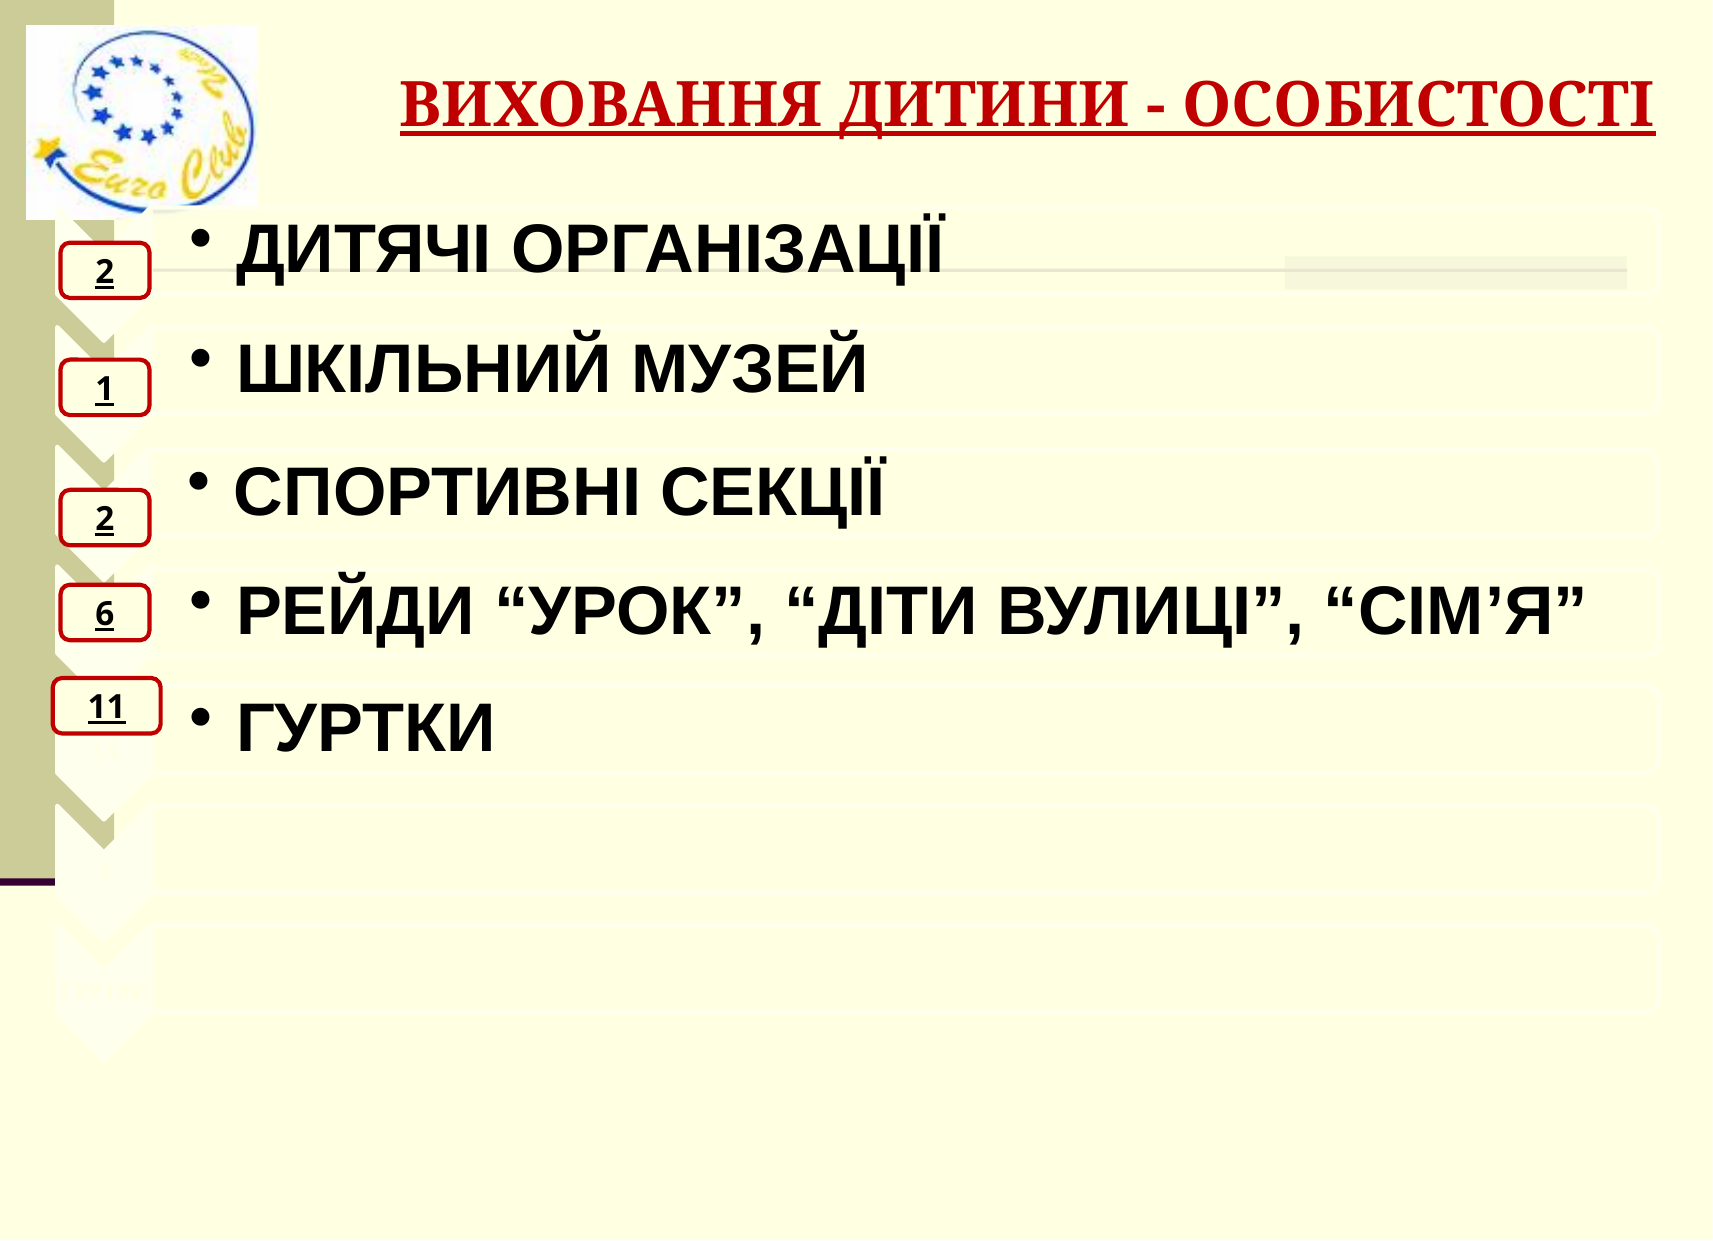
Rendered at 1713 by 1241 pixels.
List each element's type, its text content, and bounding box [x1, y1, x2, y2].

picture [26, 25, 258, 220]
title Виховання дитини - особистості [374, 25, 1681, 178]
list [56, 206, 1660, 1060]
